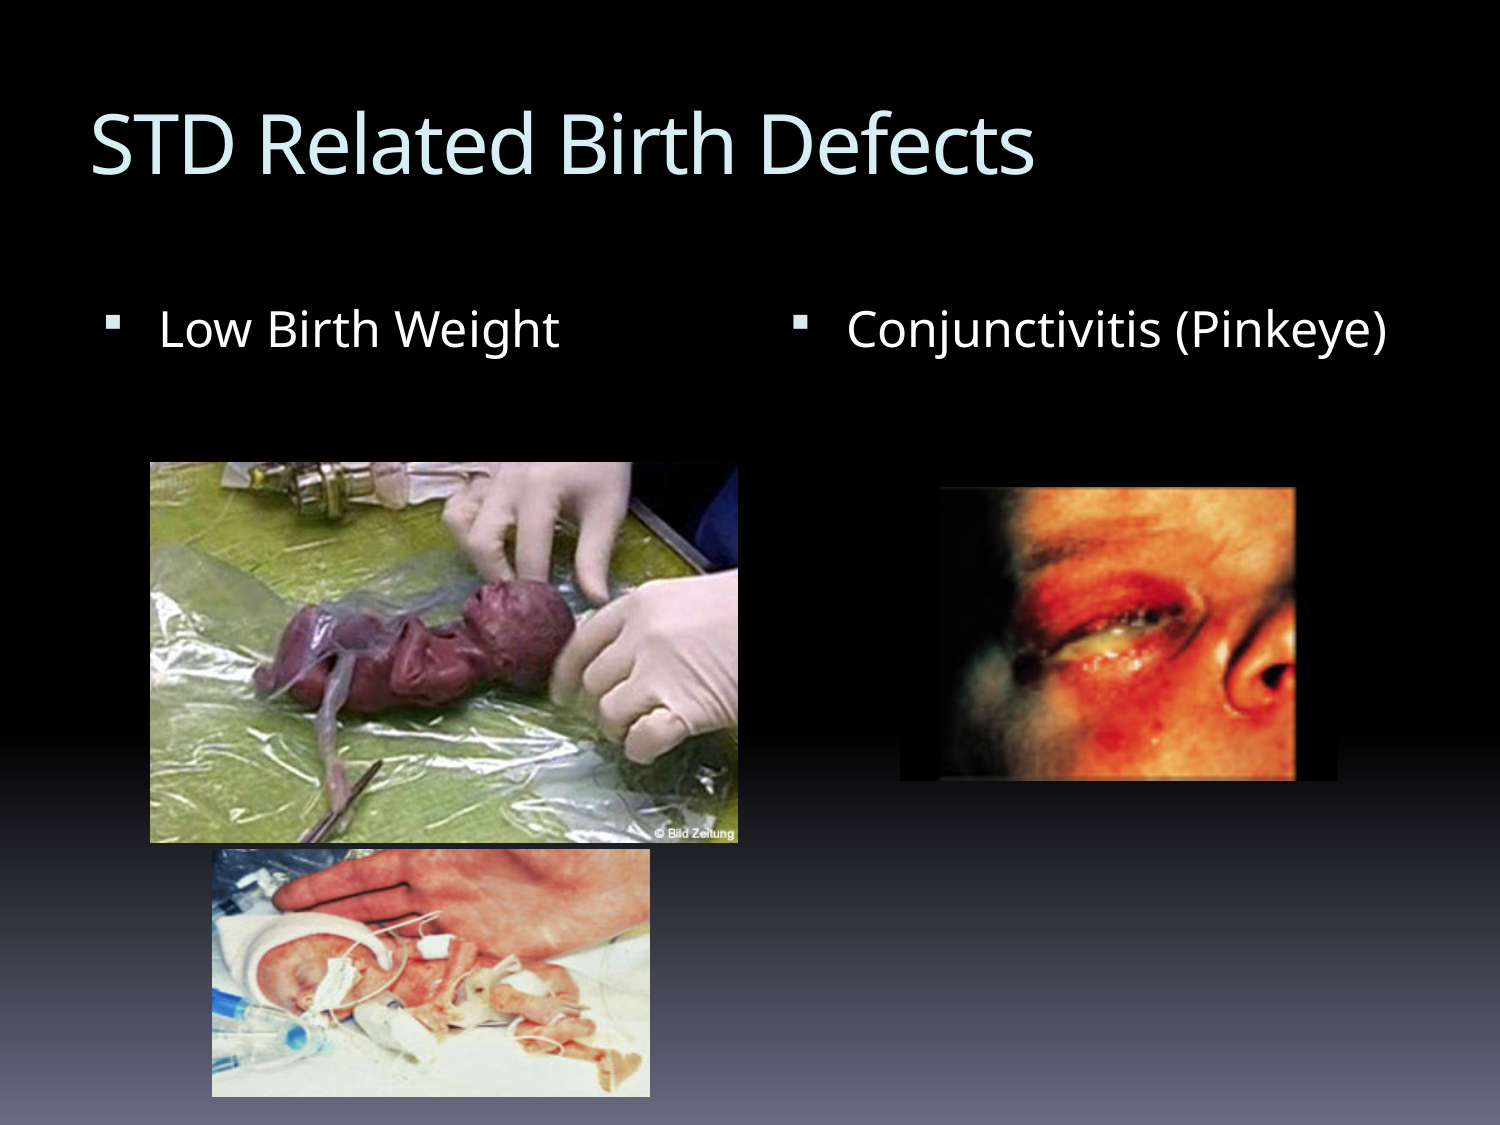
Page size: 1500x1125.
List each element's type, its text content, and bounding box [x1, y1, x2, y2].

picture [899, 487, 1338, 782]
title STD Related Birth Defects [75, 83, 1425, 234]
list Low Birth Weight [76, 290, 739, 1033]
picture [149, 461, 738, 843]
list Conjunctivitis (Pinkeye) [763, 290, 1427, 1033]
picture [211, 852, 651, 1098]
